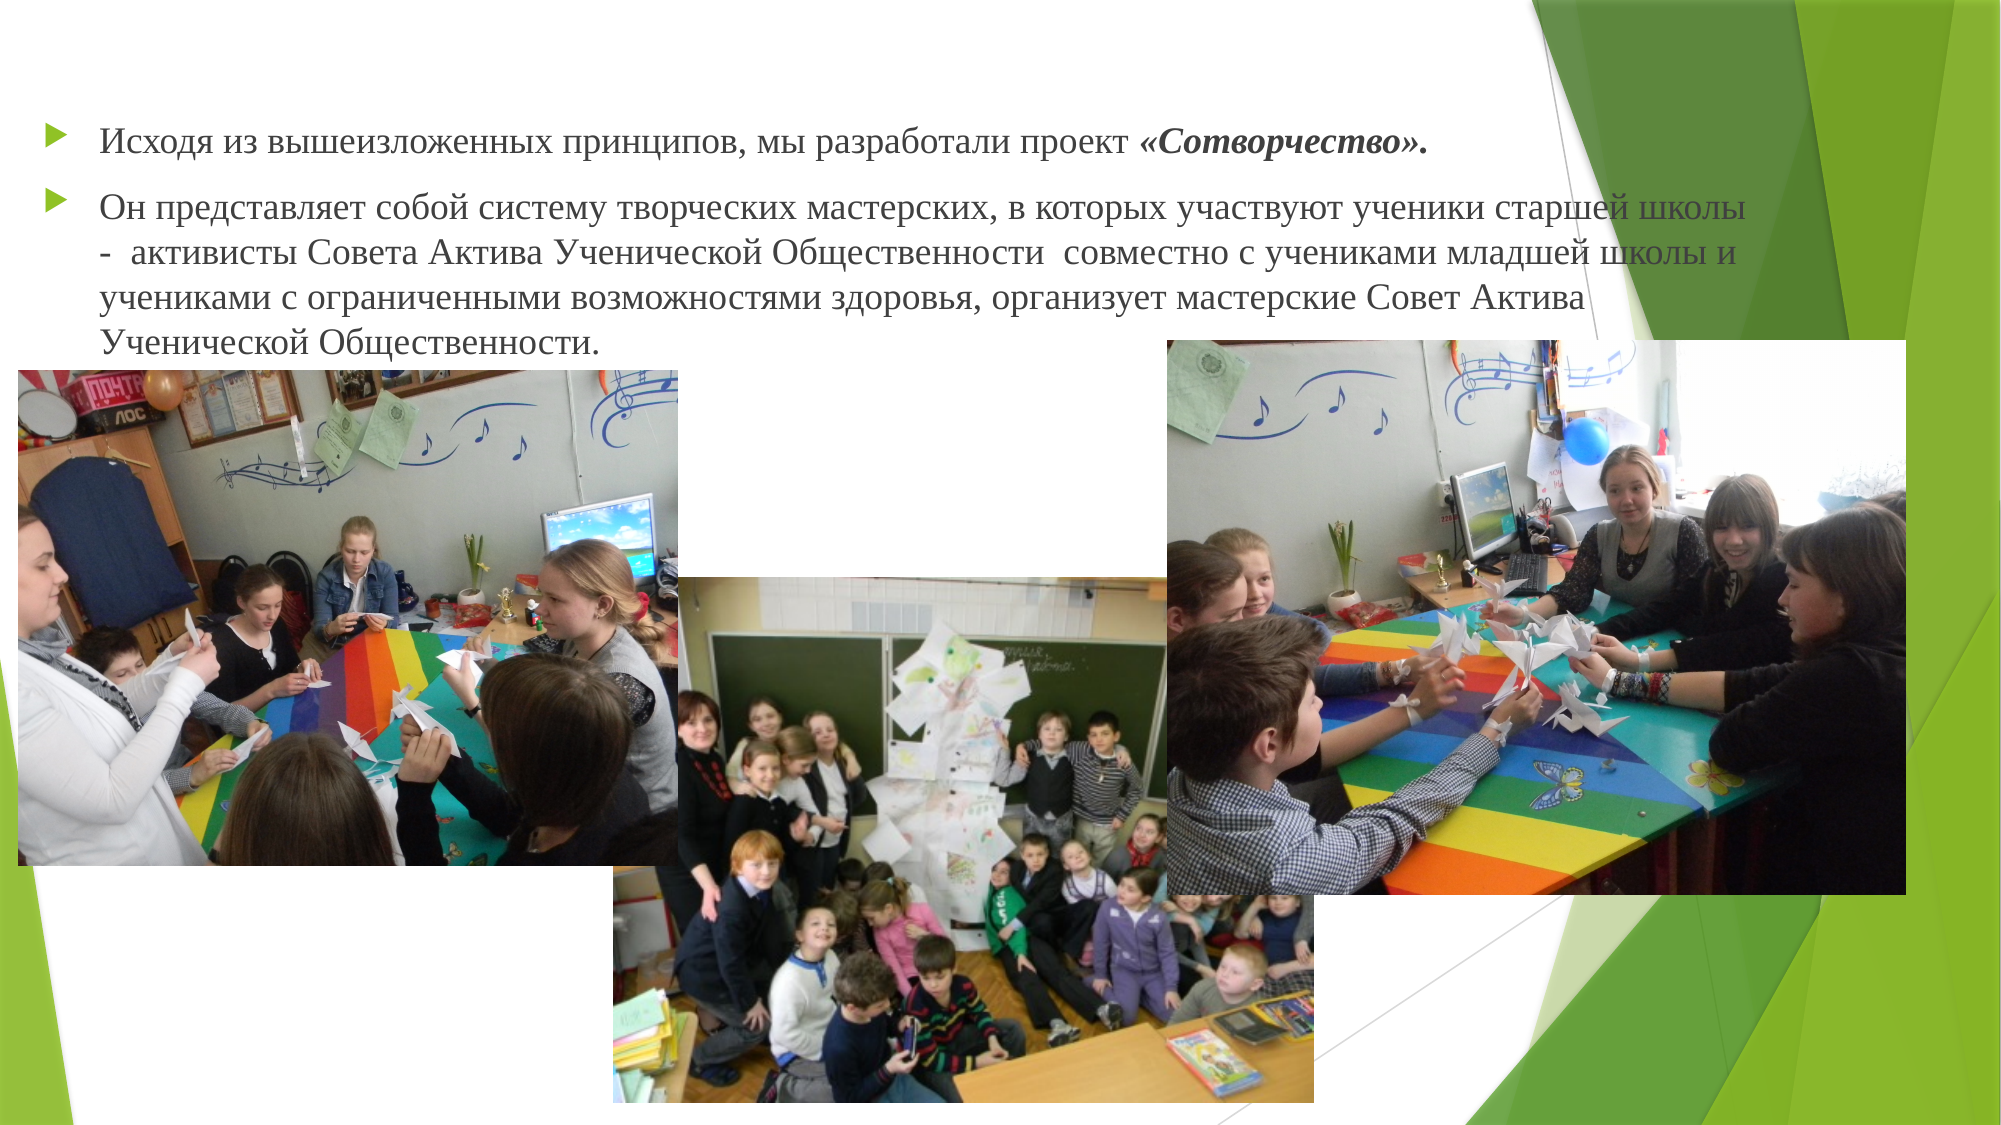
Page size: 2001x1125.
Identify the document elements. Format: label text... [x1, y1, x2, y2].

picture [17, 340, 1906, 1103]
list Исходя из вышеизложенных принципов, мы разработали проект «Сотворчество». Он представляет собой систему творческих мастерских, в которых участвуют ученики старшей школы - активисты Совета Актива Ученической Общественности совместно с учениками младшей школы и учениками с ограниченными возможностями здоровья, организует мастерские Совет Актива Ученической Общественности. [27, 108, 1773, 576]
